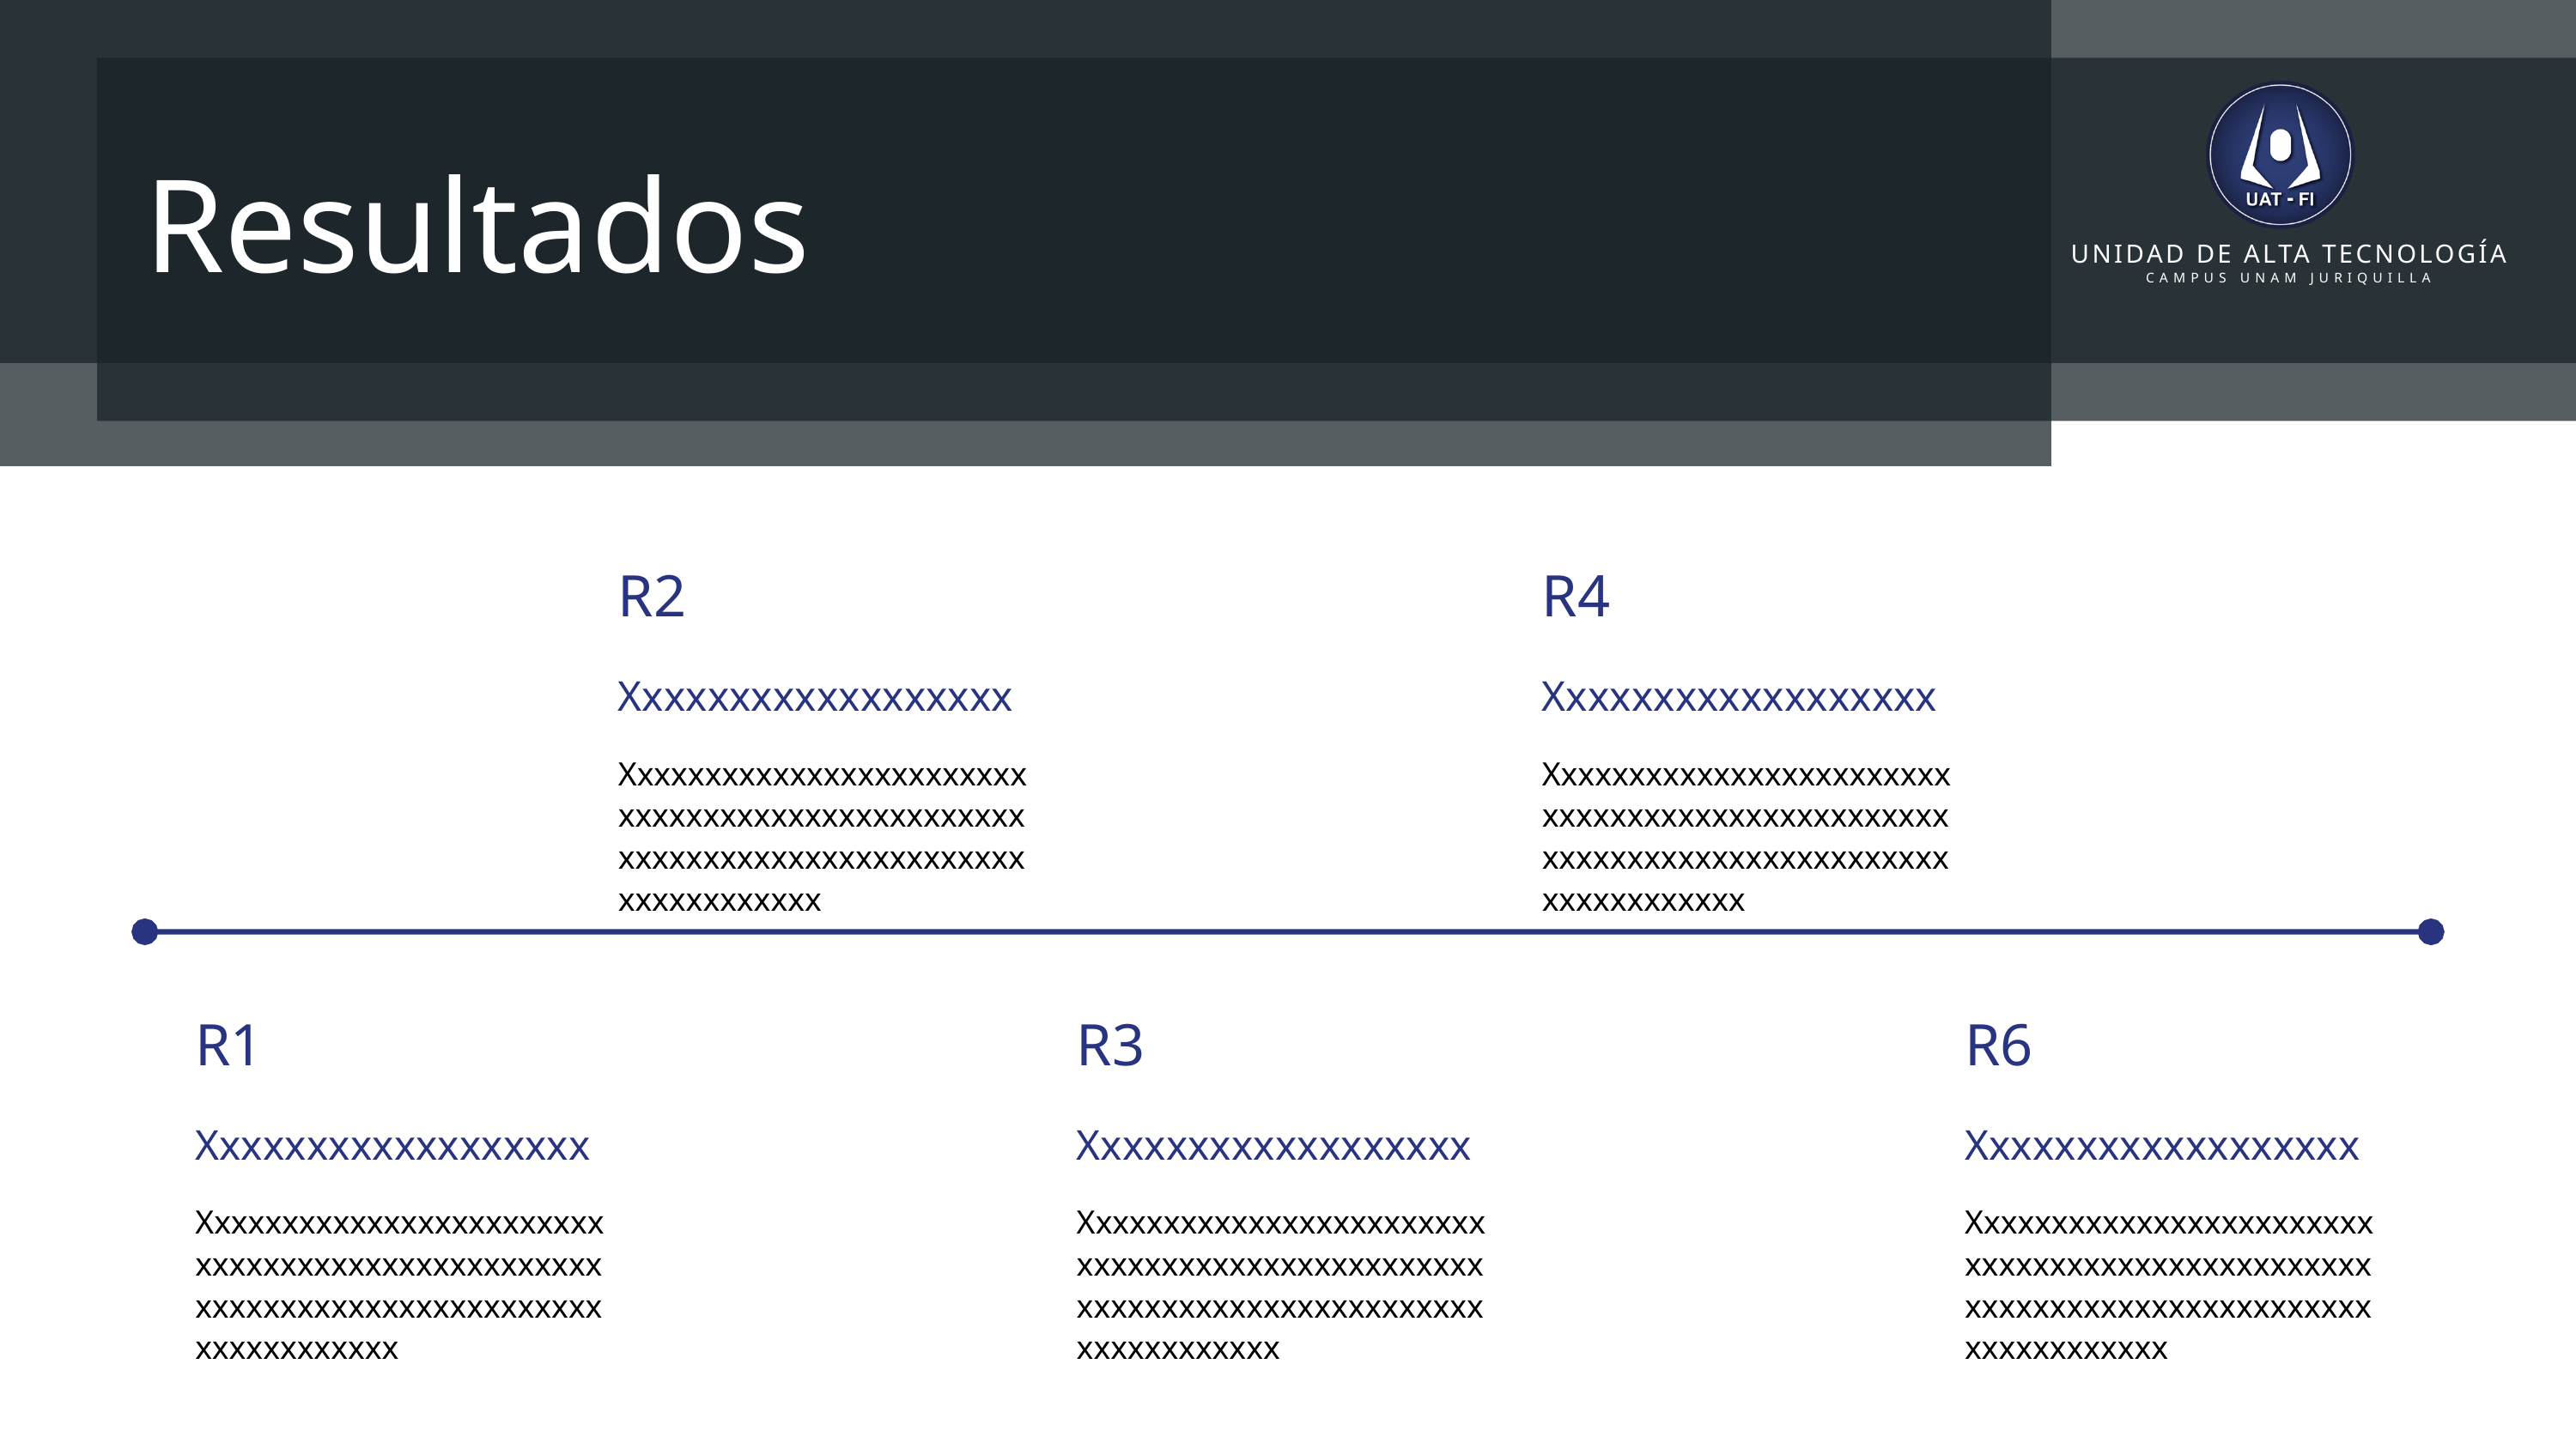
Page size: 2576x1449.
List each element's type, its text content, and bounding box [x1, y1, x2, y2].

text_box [1964, 1009, 2388, 1364]
text_box UNIDAD DE ALTA TECNOLOGÍA [2070, 239, 2527, 269]
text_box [1076, 1009, 1500, 1364]
text_box [136, 923, 2440, 941]
text_box [0, 0, 2051, 467]
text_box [1541, 560, 1965, 916]
text_box [2051, 0, 2576, 363]
picture [2203, 77, 2357, 232]
text_box CAMPUS UNAM JURIQUILLA [2127, 269, 2449, 286]
text_box Resultados [144, 143, 1678, 299]
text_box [617, 560, 1042, 916]
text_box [195, 1009, 618, 1364]
text_box [2051, 363, 2576, 421]
